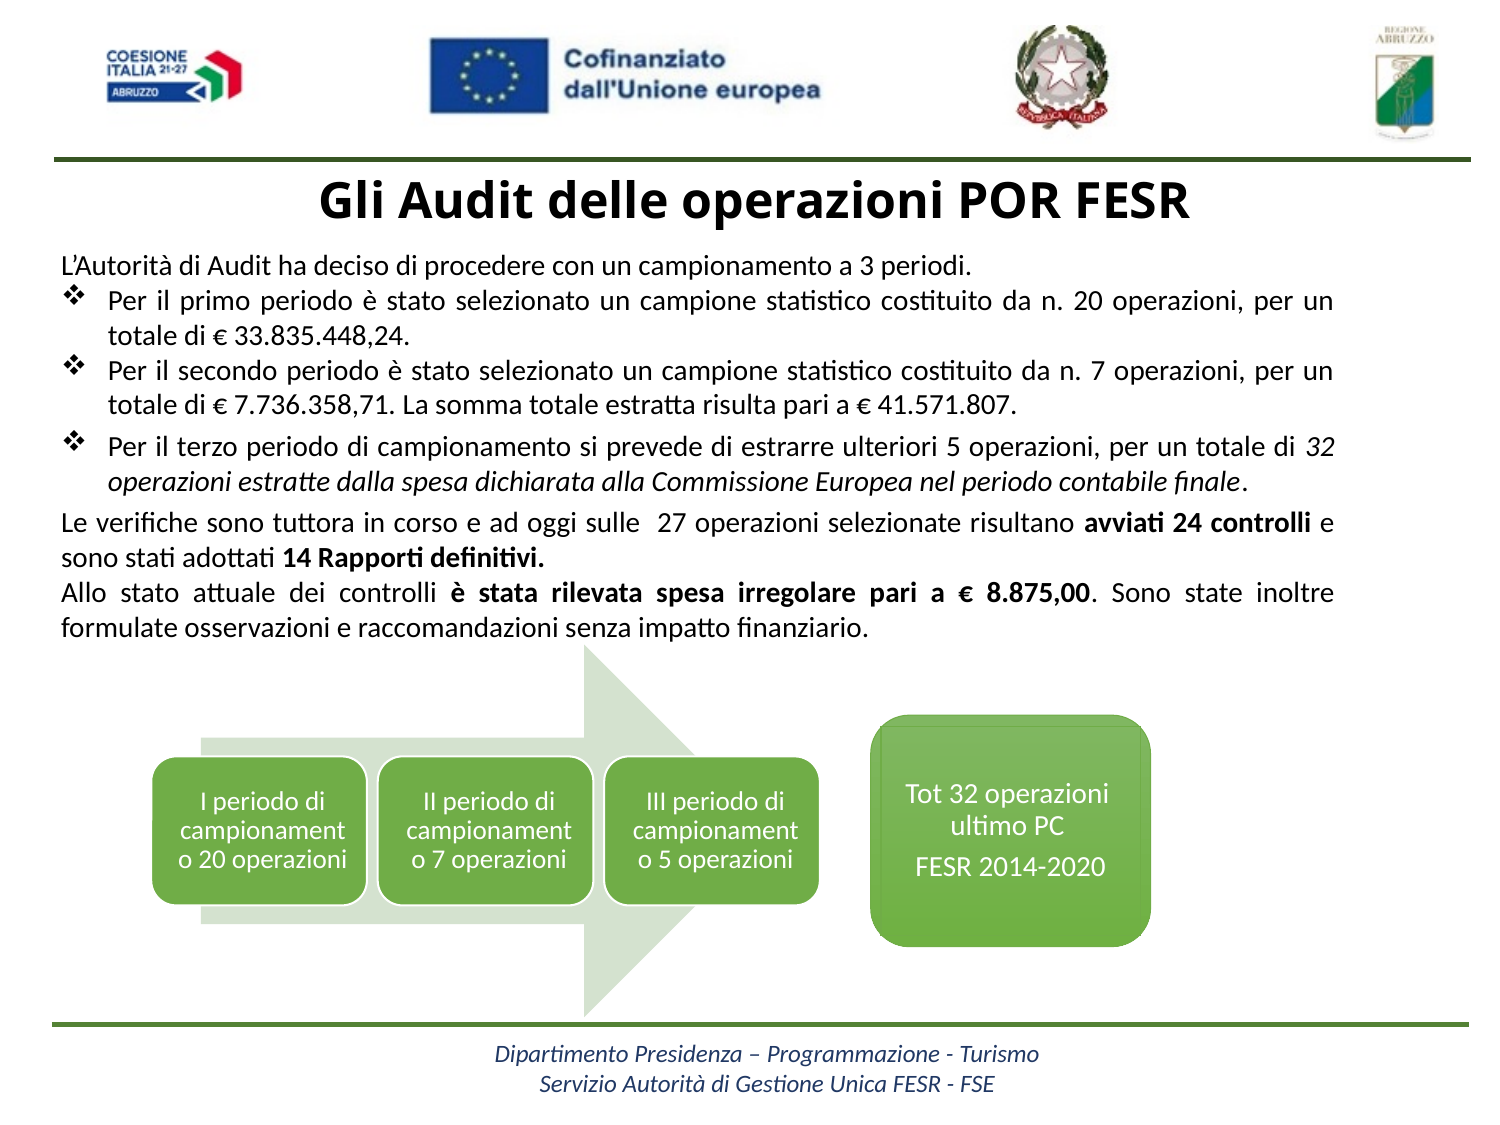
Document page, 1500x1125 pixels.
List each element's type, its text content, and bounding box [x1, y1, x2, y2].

text_box Gli Audit delle operazioni POR FESR [39, 155, 1470, 237]
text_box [150, 644, 821, 1018]
text_box L’Autorità di Audit ha deciso di procedere con un campionamento a 3 periodi. Per il primo periodo è stato selezionato un campione statistico costituito da n. 20 operazioni, per un totale di € 33.835.448,24. Per il secondo periodo è stato selezionato un campione statistico costituito da n. 7 operazioni, per un totale di € 7.736.358,71. La somma totale estratta risulta pari a € 41.571.807. Per il terzo periodo di campionamento si prevede di estrarre ulteriori 5 operazioni, per un totale di 32 operazioni estratte dalla spesa dichiarata alla Commissione Europea nel periodo contabile finale. Le verifiche sono tuttora in corso e ad oggi sulle 27 operazioni selezionate risultano avviati 24 controlli e sono stati adottati 14 Rapporti definitivi. Allo stato attuale dei controlli è stata rilevata spesa irregolare pari a € 8.875,00. Sono state inoltre formulate osservazioni e raccomandazioni senza impatto finanziario. [46, 238, 1350, 705]
picture [82, 25, 1439, 144]
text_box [870, 715, 1151, 947]
